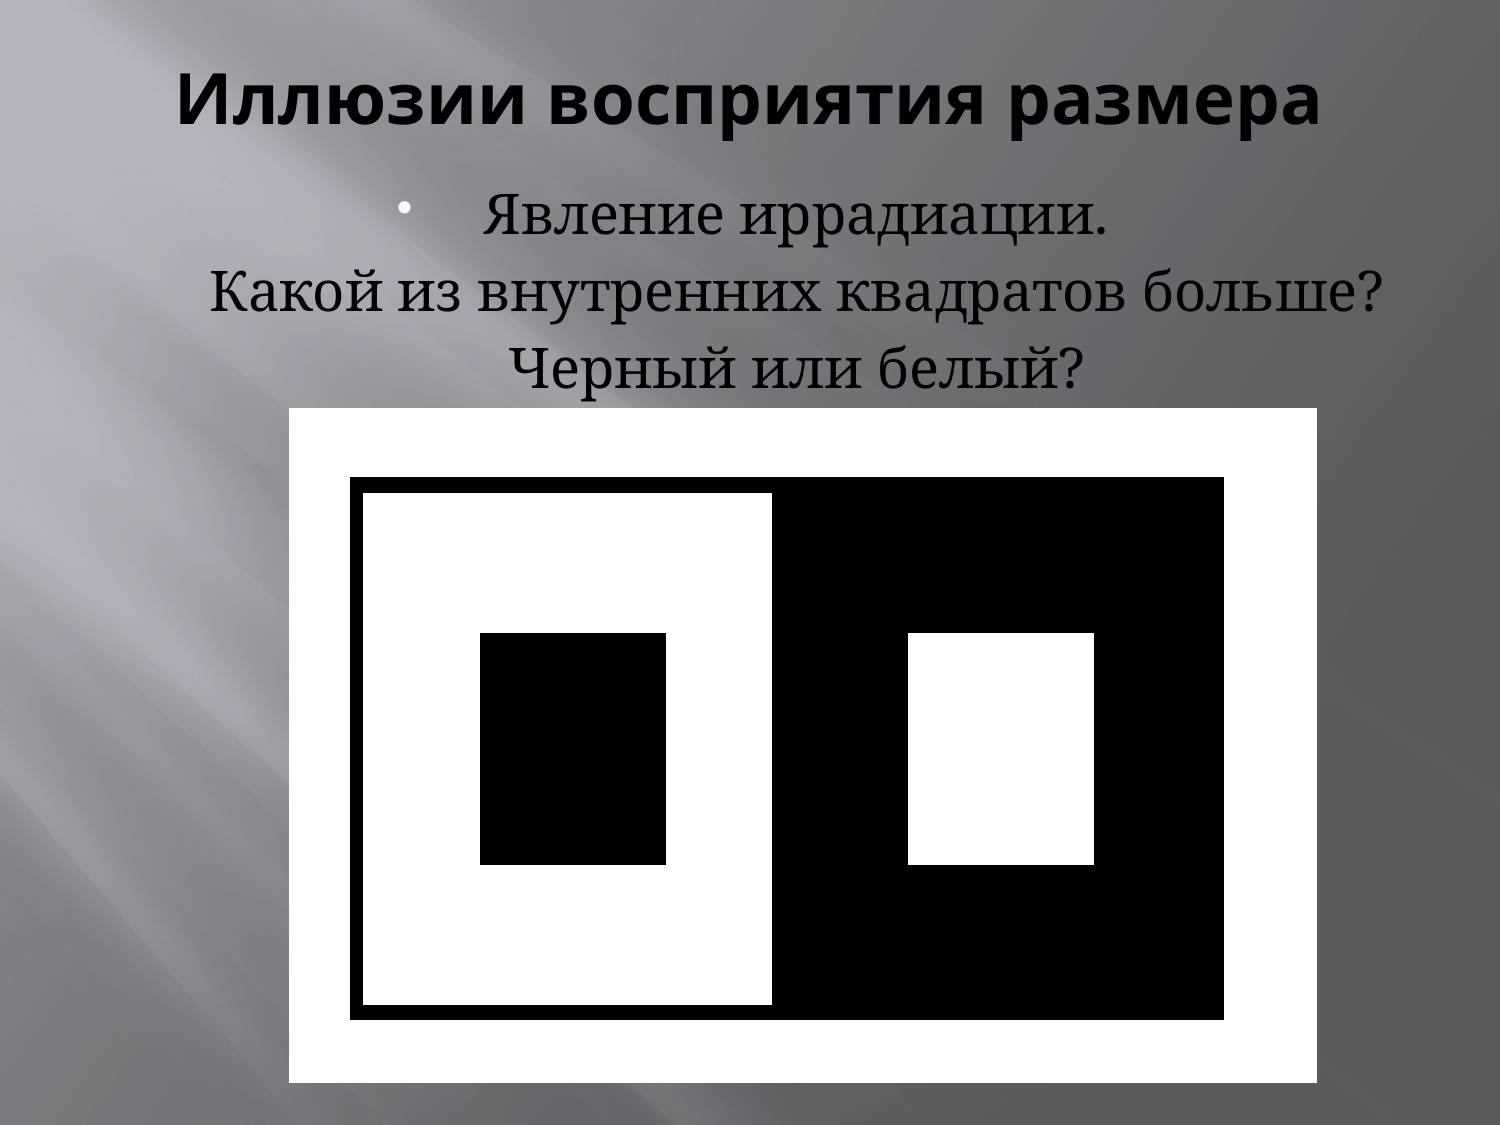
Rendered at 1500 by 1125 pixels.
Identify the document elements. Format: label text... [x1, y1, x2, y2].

picture [288, 408, 1318, 1083]
title Иллюзии восприятия размера [75, 45, 1425, 160]
list Явление иррадиации. Какой из внутренних квадратов больше? Черный или белый? [75, 160, 1425, 409]
